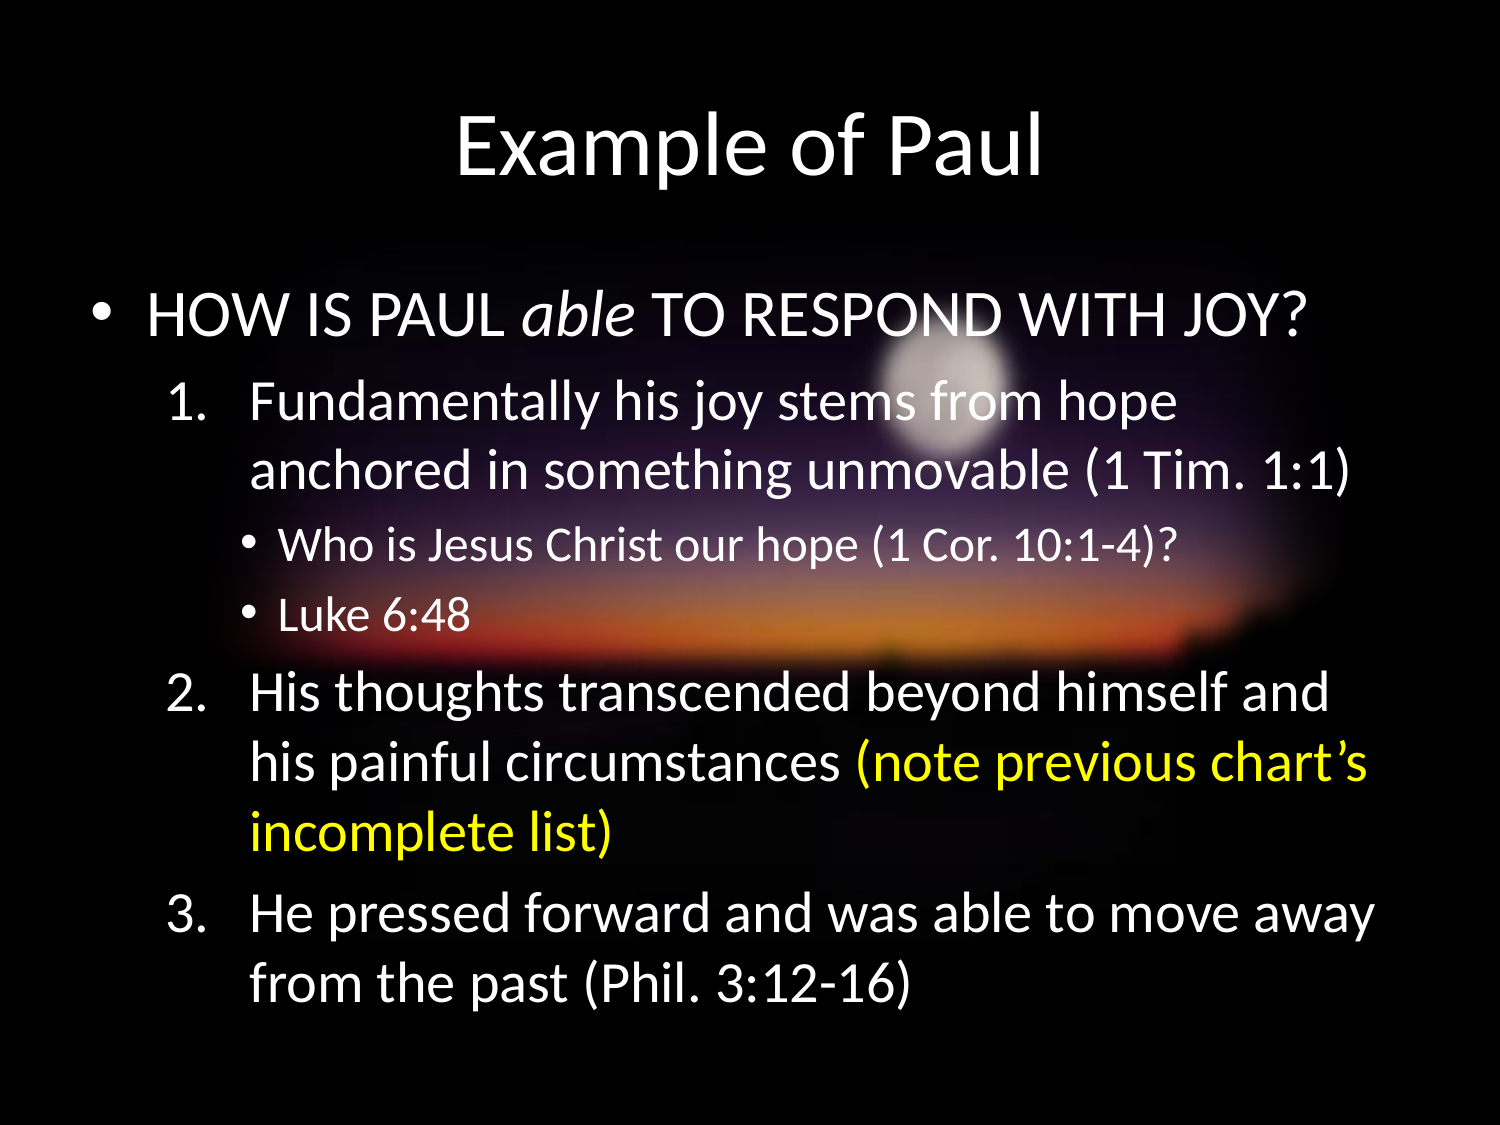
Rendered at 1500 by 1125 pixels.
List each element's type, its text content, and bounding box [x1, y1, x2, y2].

list HOW IS PAUL able TO RESPOND WITH JOY? Fundamentally his joy stems from hope anchored in something unmovable (1 Tim. 1:1) Who is Jesus Christ our hope (1 Cor. 10:1-4)? Luke 6:48 His thoughts transcended beyond himself and his painful circumstances (note previous chart’s incomplete list) He pressed forward and was able to move away from the past (Phil. 3:12-16) [75, 262, 1425, 1088]
title Example of Paul [75, 45, 1425, 233]
picture [174, 162, 1376, 1063]
